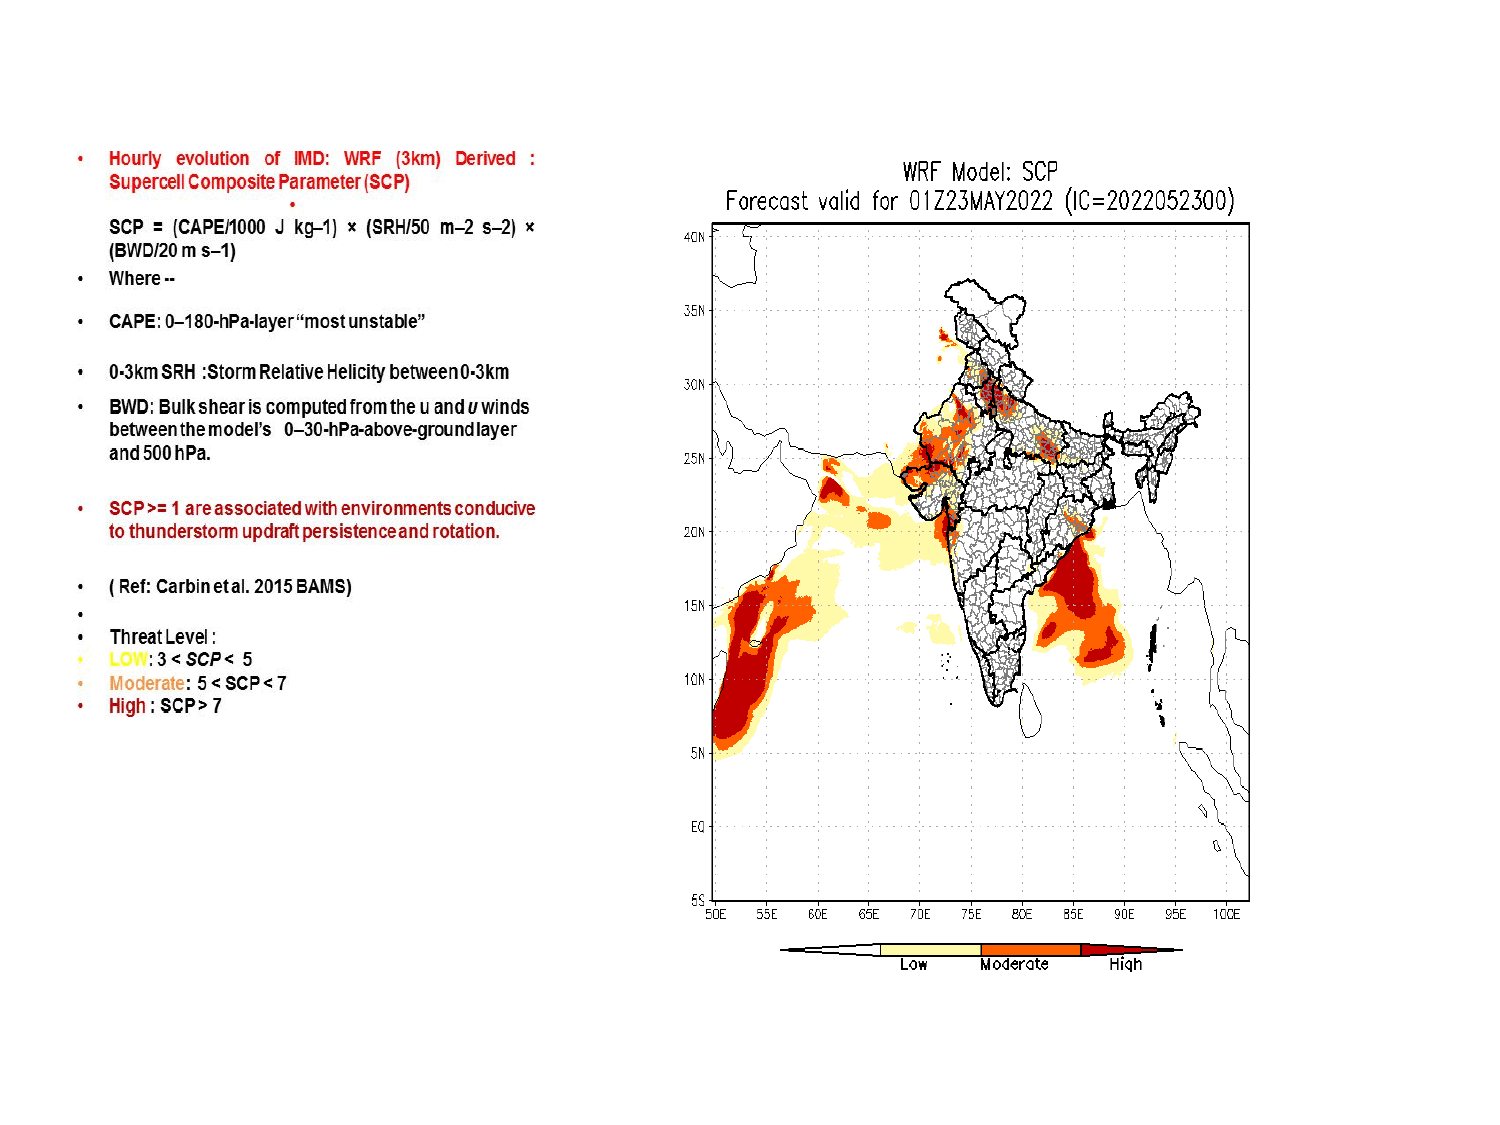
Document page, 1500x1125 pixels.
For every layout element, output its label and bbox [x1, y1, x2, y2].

picture [74, 149, 1426, 976]
